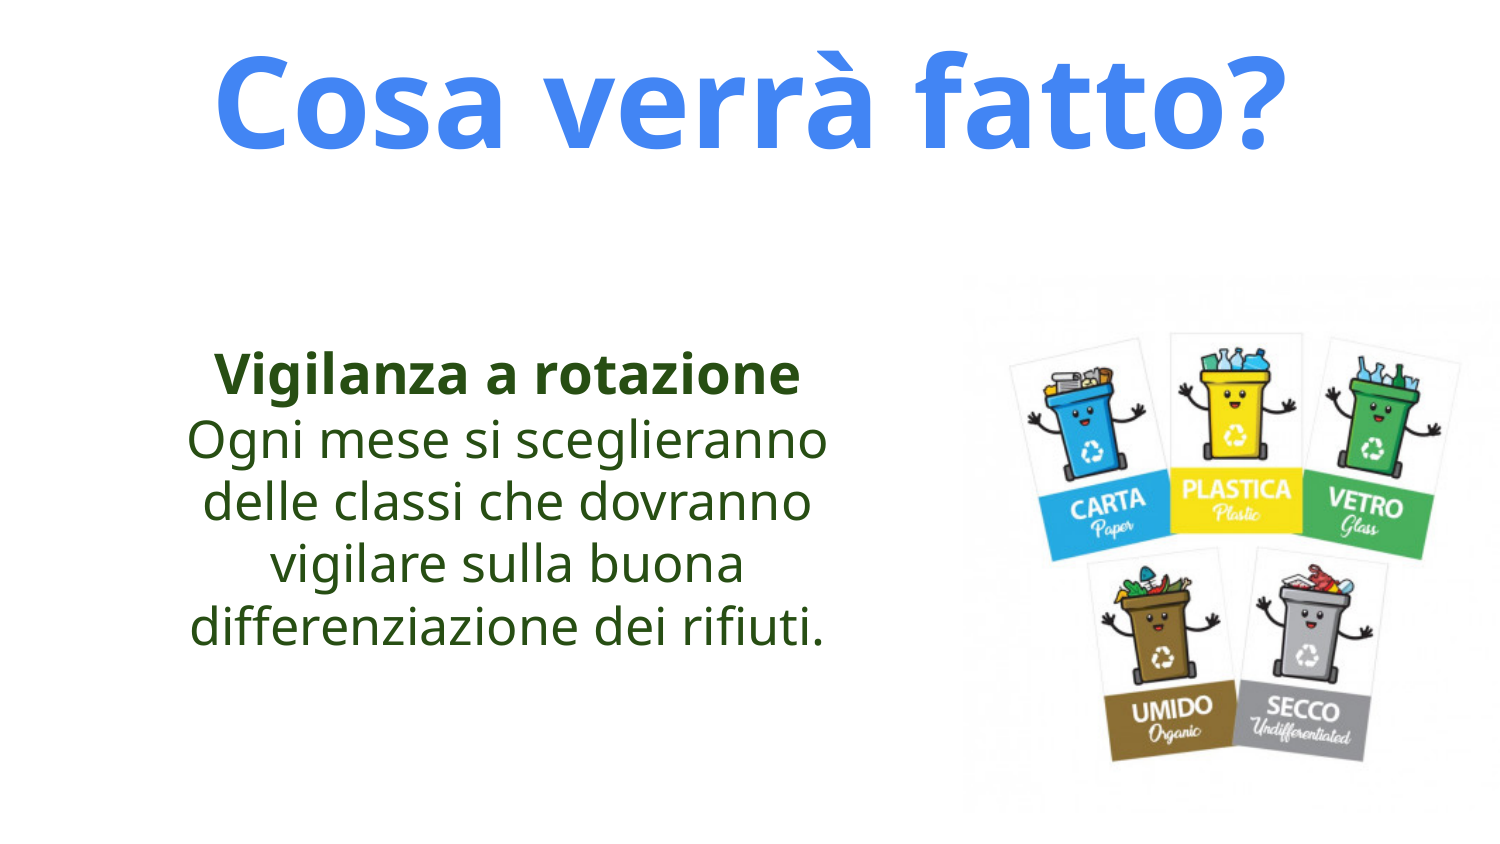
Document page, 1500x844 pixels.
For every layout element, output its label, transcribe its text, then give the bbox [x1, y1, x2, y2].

text_box Vigilanza a rotazione Ogni mese si sceglieranno delle classi che dovranno vigilare sulla buona differenziazione dei rifiuti. [154, 323, 862, 671]
picture [962, 275, 1500, 813]
title Cosa verrà fatto? [51, 29, 1449, 168]
